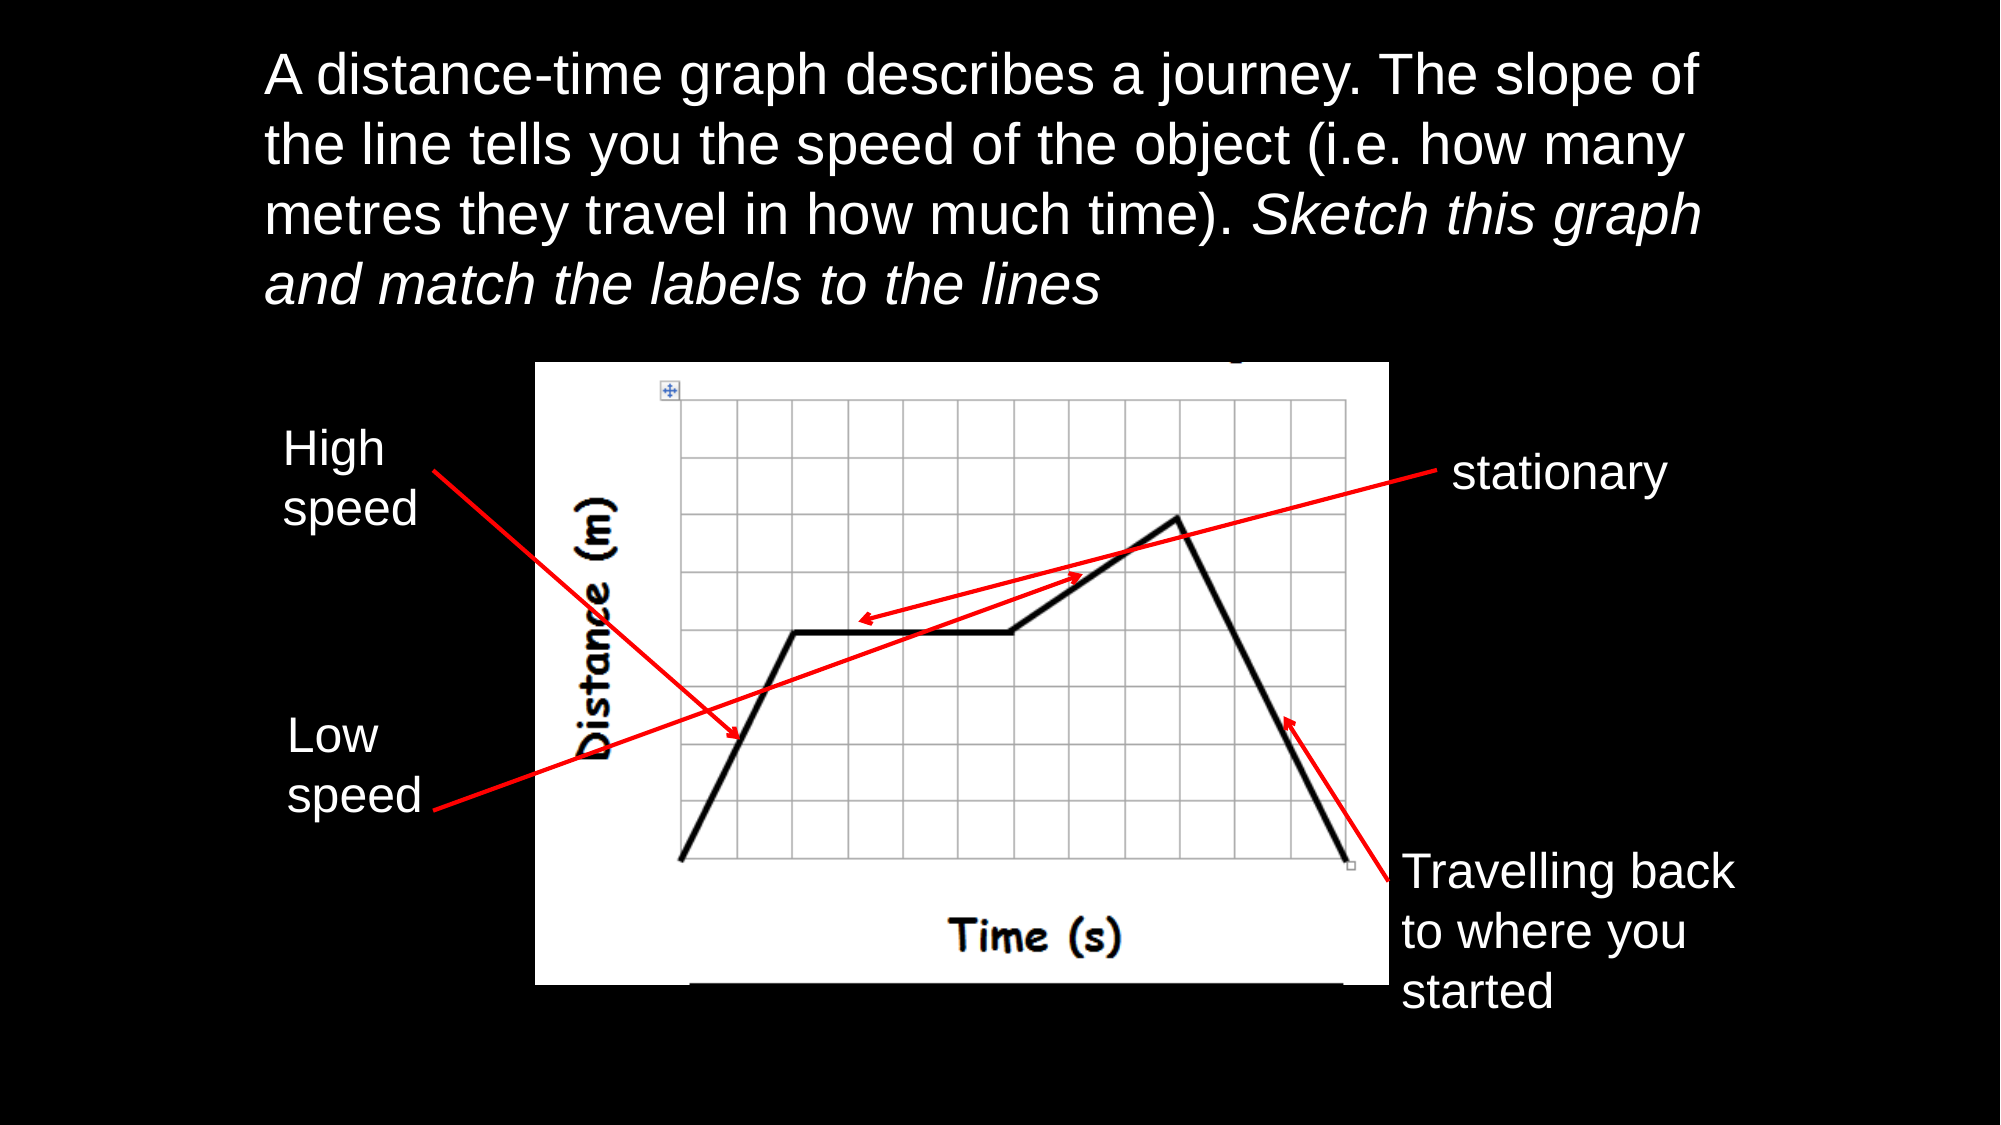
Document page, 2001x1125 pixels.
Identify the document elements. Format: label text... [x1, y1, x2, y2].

text_box High speed [267, 407, 530, 543]
picture [535, 362, 1389, 573]
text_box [432, 573, 1083, 811]
text_box Low speed [272, 695, 517, 830]
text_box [857, 469, 1438, 622]
picture [535, 622, 1389, 985]
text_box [1283, 715, 1389, 882]
text_box A distance-time graph describes a journey. The slope of the line tells you the speed of the object (i.e. how many metres they travel in how much time). Sketch this graph and match the labels to the lines [249, 28, 1750, 324]
text_box Travelling back to where you started [1386, 831, 1777, 1027]
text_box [432, 469, 741, 573]
text_box stationary [1436, 432, 1827, 508]
